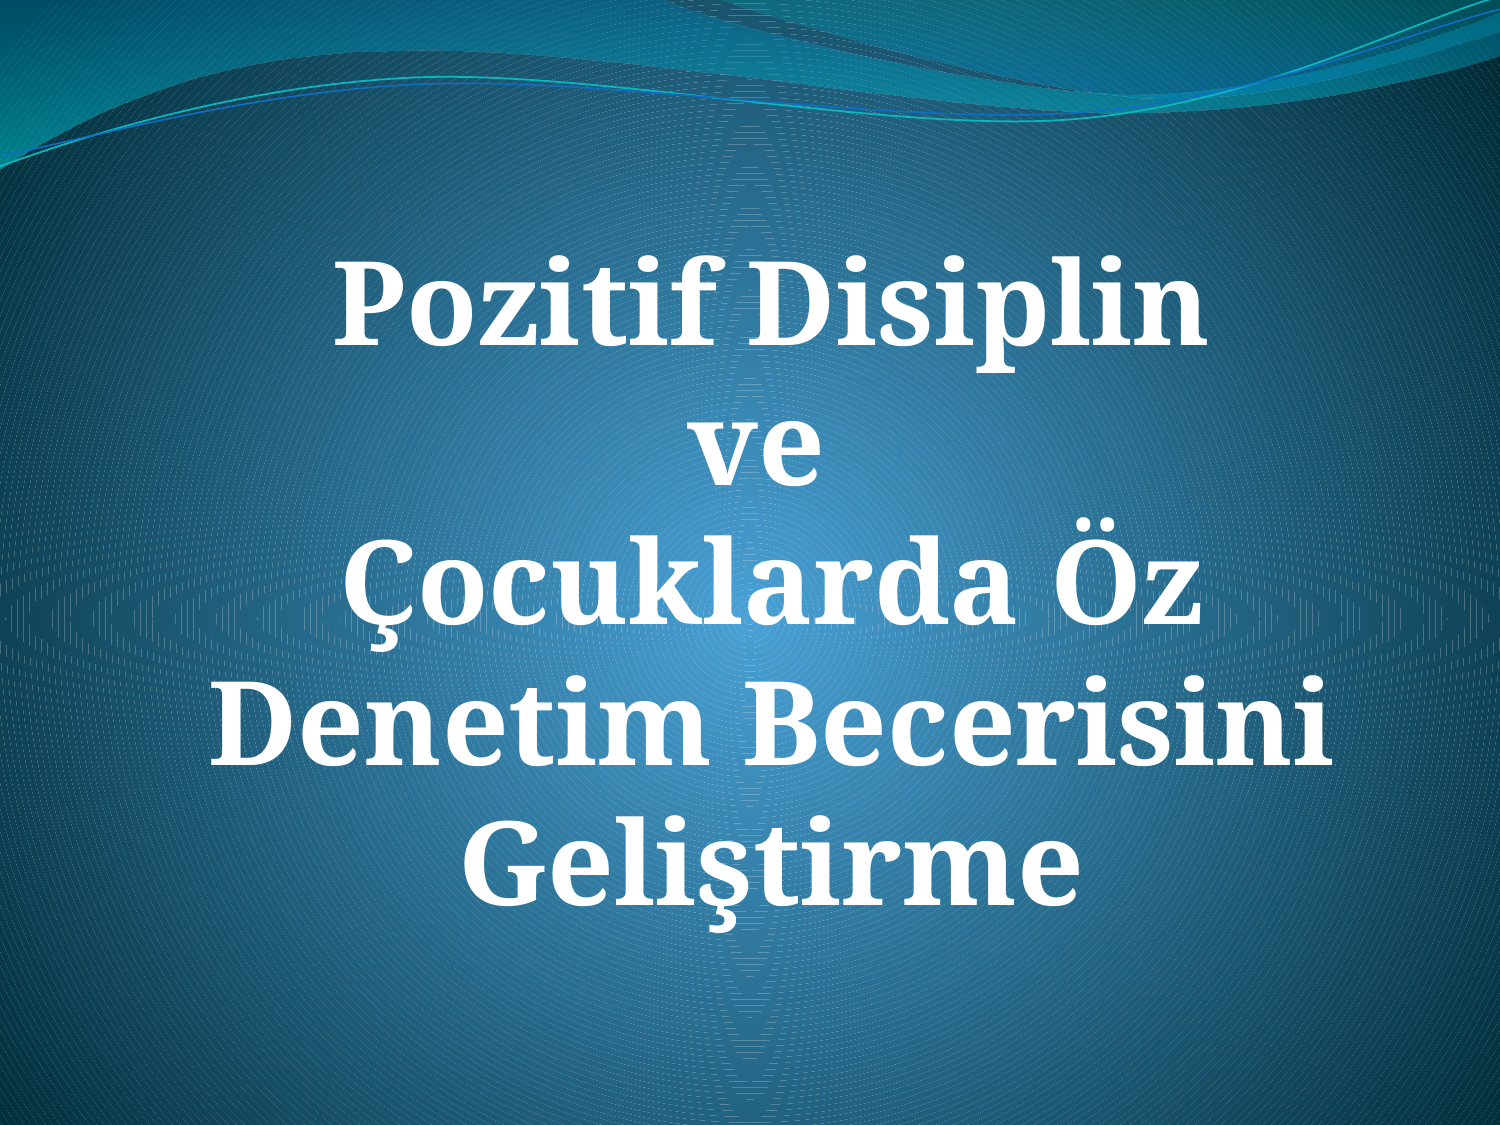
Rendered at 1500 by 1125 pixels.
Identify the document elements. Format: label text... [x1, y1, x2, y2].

title Pozitif Disiplin ve Çocuklarda Öz Denetim Becerisini Geliştirme [87, 196, 1459, 929]
